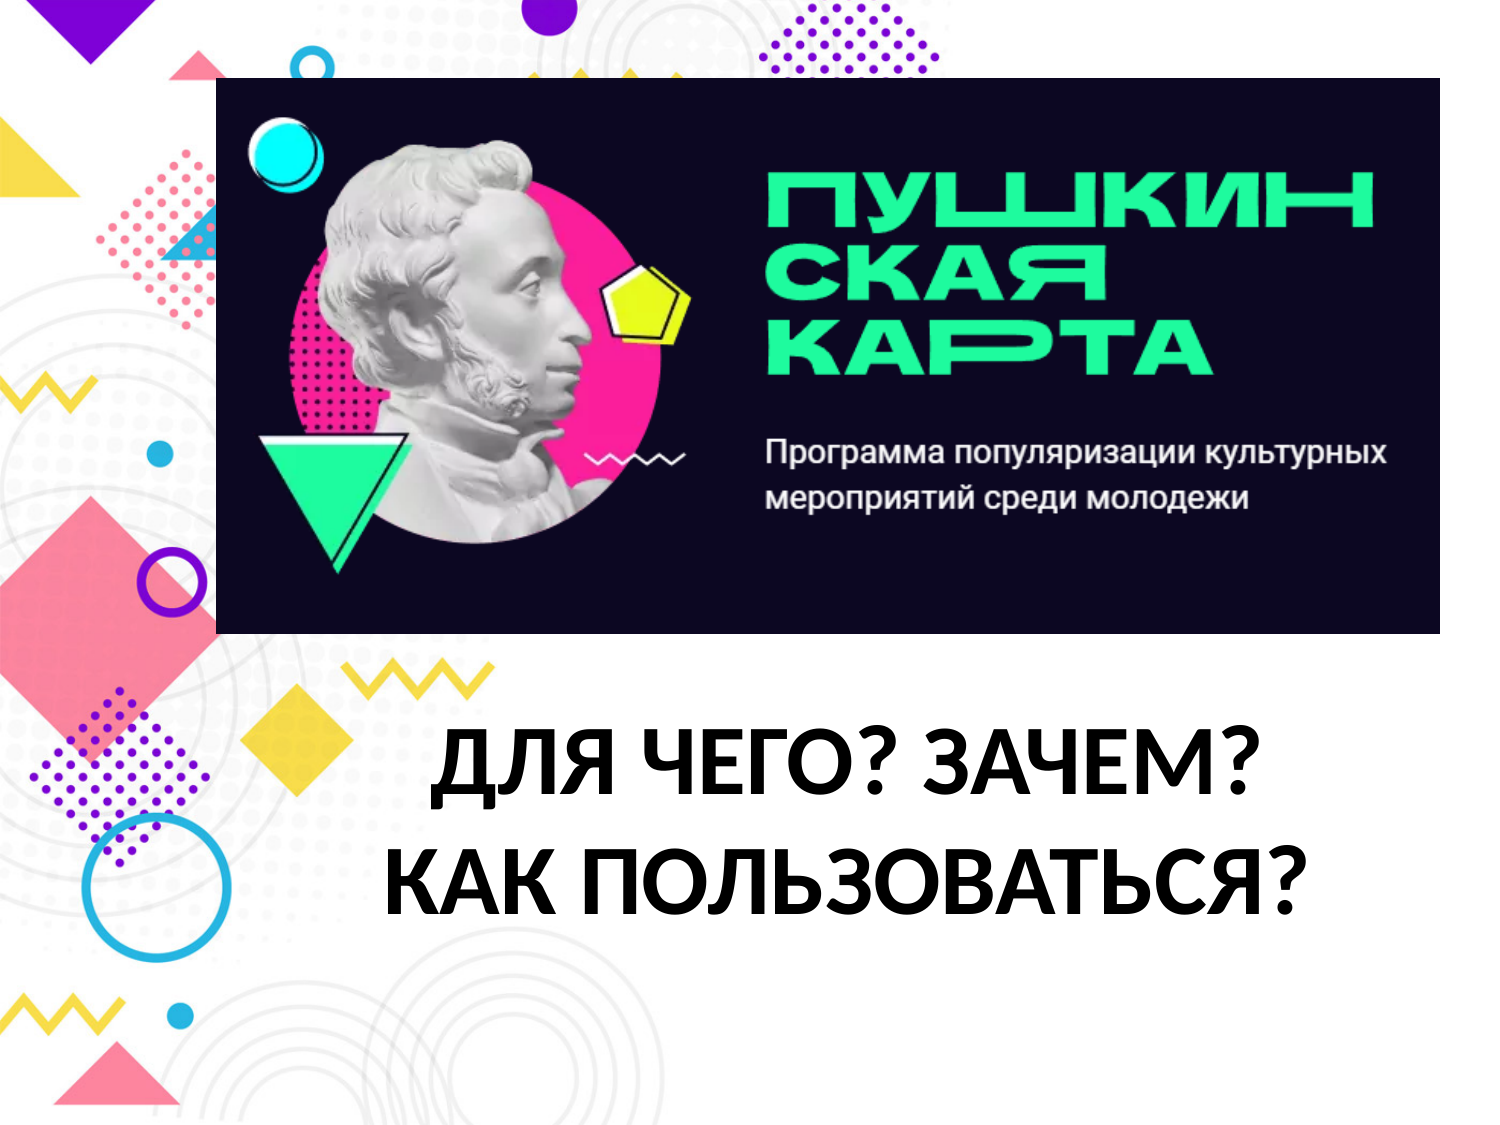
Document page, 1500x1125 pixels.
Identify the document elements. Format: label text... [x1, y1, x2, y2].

title ДЛЯ ЧЕГО? ЗАЧЕМ? КАК ПОЛЬЗОВАТЬСЯ? [324, 692, 1371, 936]
picture [0, 0, 1500, 1125]
